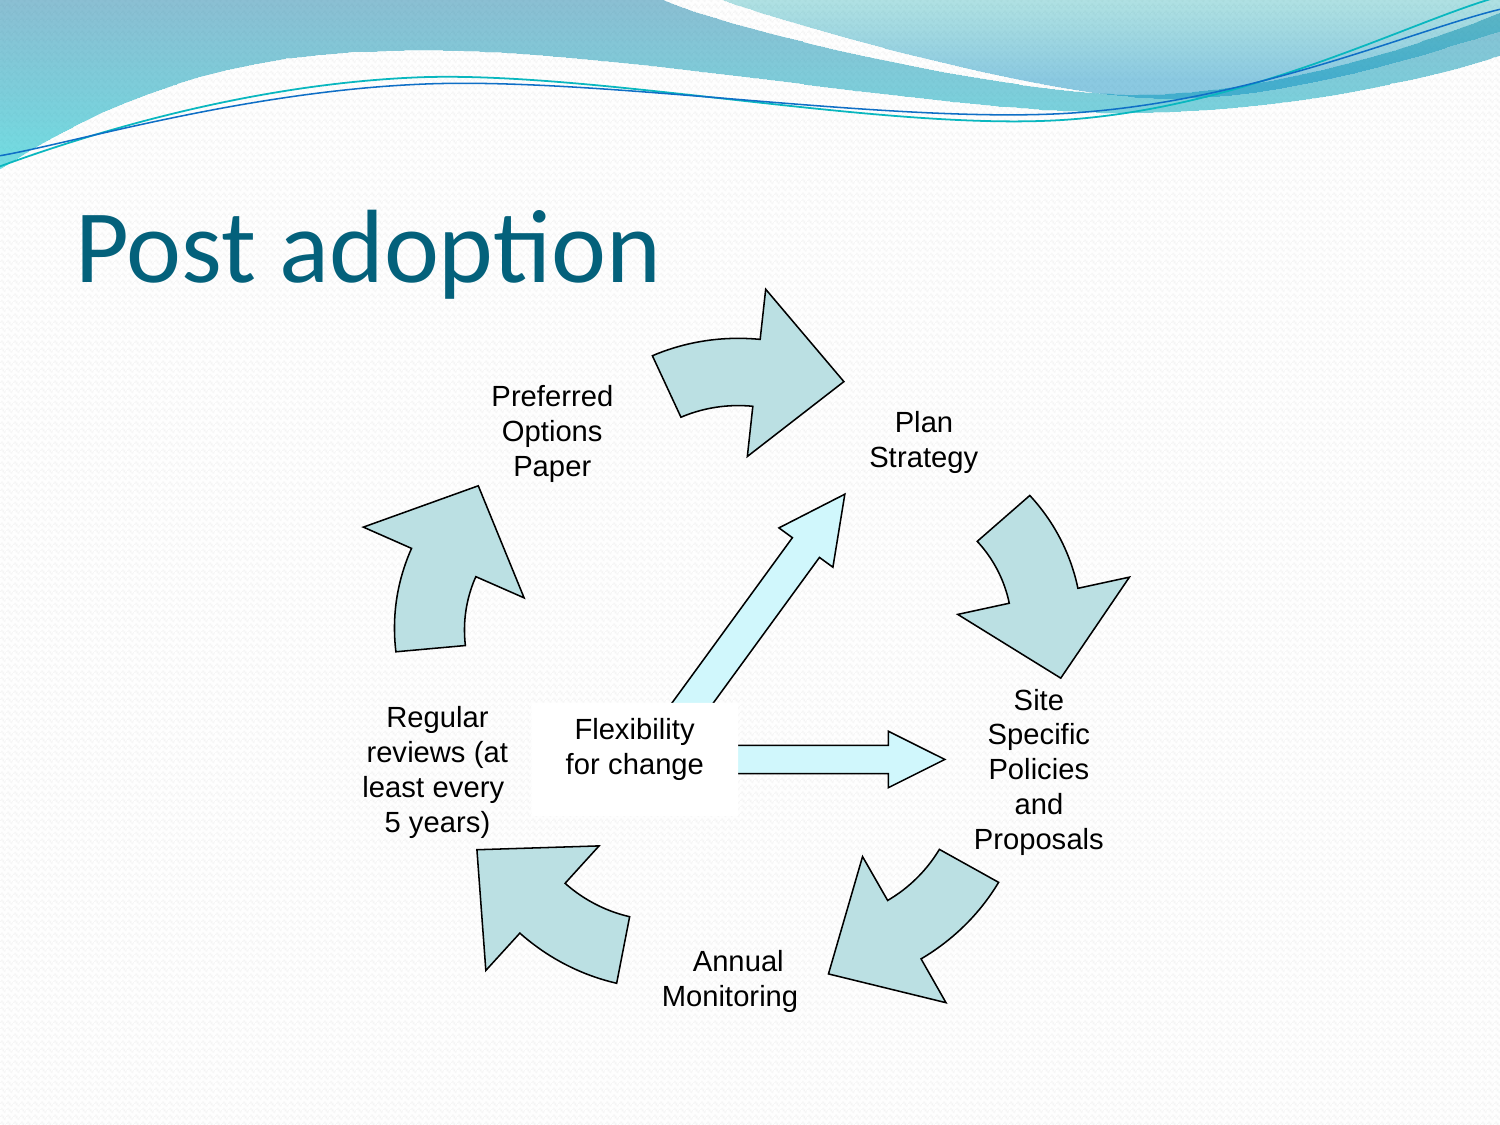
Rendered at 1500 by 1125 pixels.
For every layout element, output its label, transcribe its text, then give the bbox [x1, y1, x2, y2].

text_box [0, 0, 1500, 75]
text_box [324, 278, 1152, 1071]
title Post adoption [75, 115, 1425, 303]
